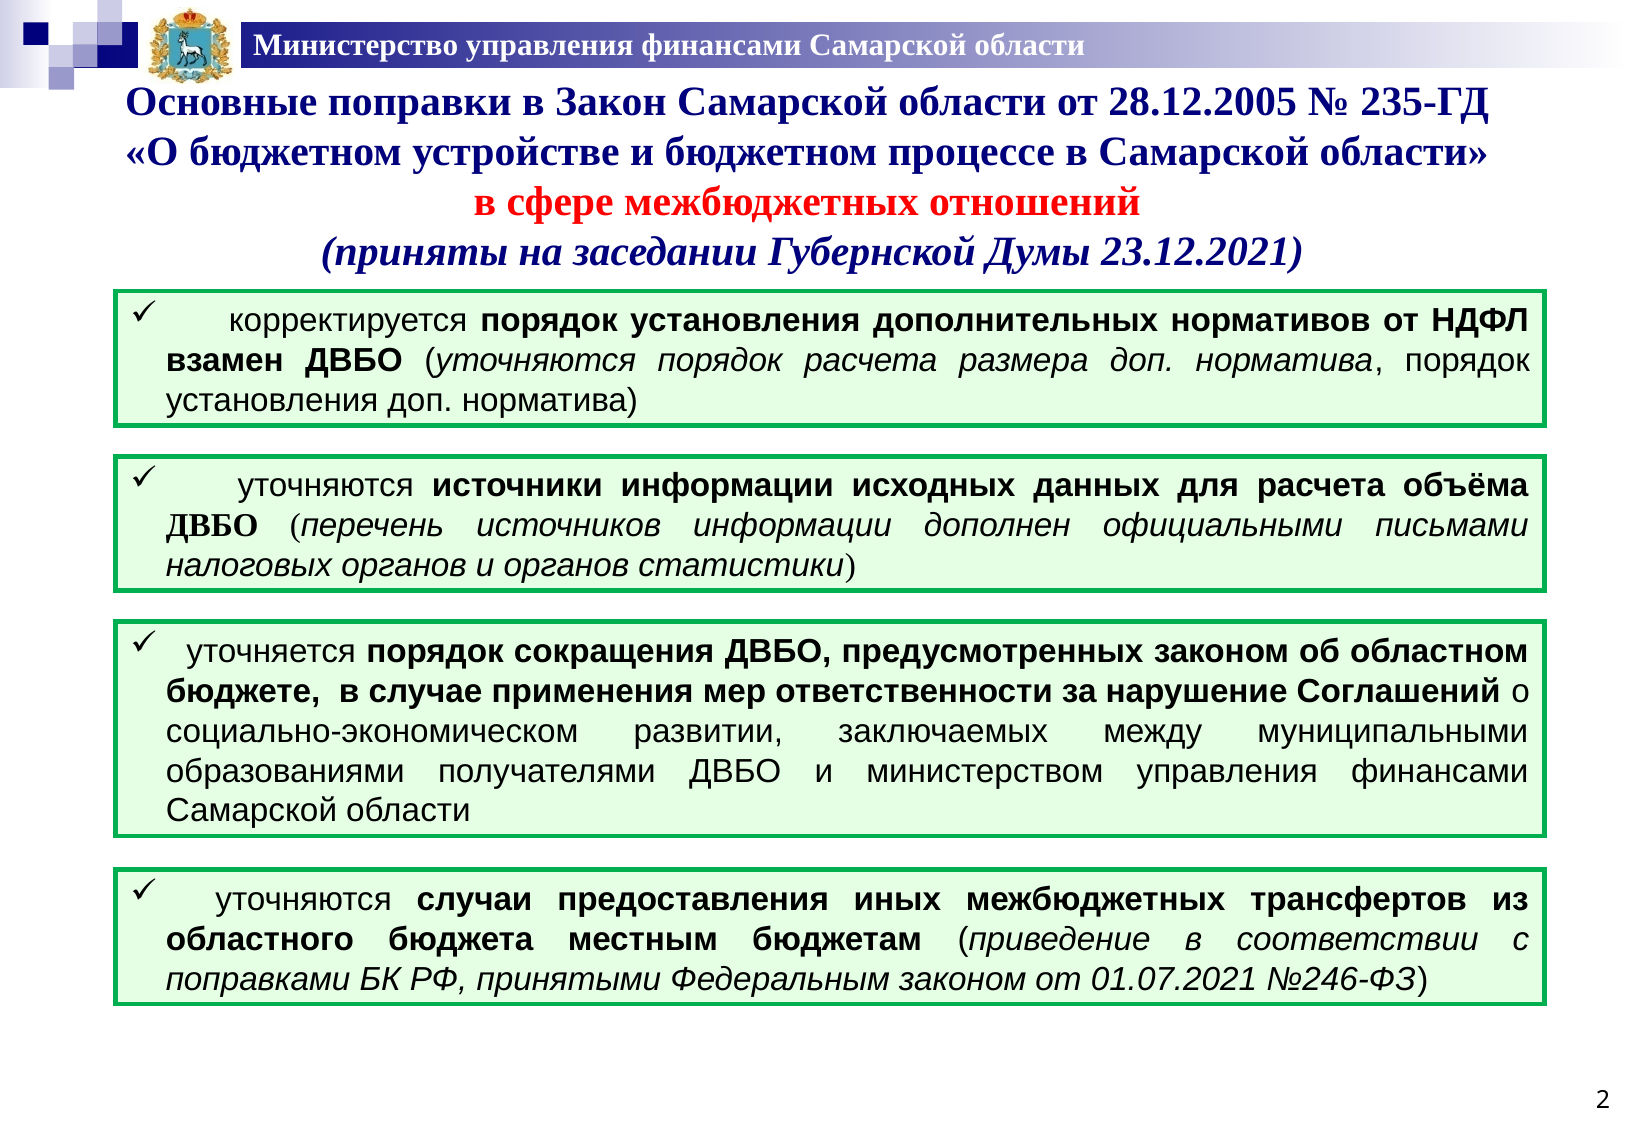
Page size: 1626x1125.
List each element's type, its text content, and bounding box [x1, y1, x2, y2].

text_box корректируется порядок установления дополнительных нормативов от НДФЛ взамен ДВБО (уточняются порядок расчета размера доп. норматива, порядок установления доп. норматива) [115, 290, 1545, 426]
text_box уточняются источники информации исходных данных для расчета объёма ДВБО (перечень источников информации дополнен официальными письмами налоговых органов и органов статистики) [115, 456, 1545, 591]
text_box уточняются случаи предоставления иных межбюджетных трансфертов из областного бюджета местным бюджетам (приведение в соответствии с поправками БК РФ, принятыми Федеральным законом от 01.07.2021 №246-ФЗ) [115, 869, 1545, 1004]
text_box уточняется порядок сокращения ДВБО, предусмотренных законом об областном бюджете, в случае применения мер ответственности за нарушение Соглашений о социально-экономическом развитии, заключаемых между муниципальными образованиями получателями ДВБО и министерством управления финансами Самарской области [115, 621, 1545, 836]
text_box Основные поправки в Закон Самарской области от 28.12.2005 № 235-ГД «О бюджетном устройстве и бюджетном процессе в Самарской области» в сфере межбюджетных отношений (приняты на заседании Губернской Думы 23.12.2021) [0, 66, 1625, 392]
slide_number 2 [1245, 1049, 1625, 1125]
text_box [137, 6, 1625, 84]
